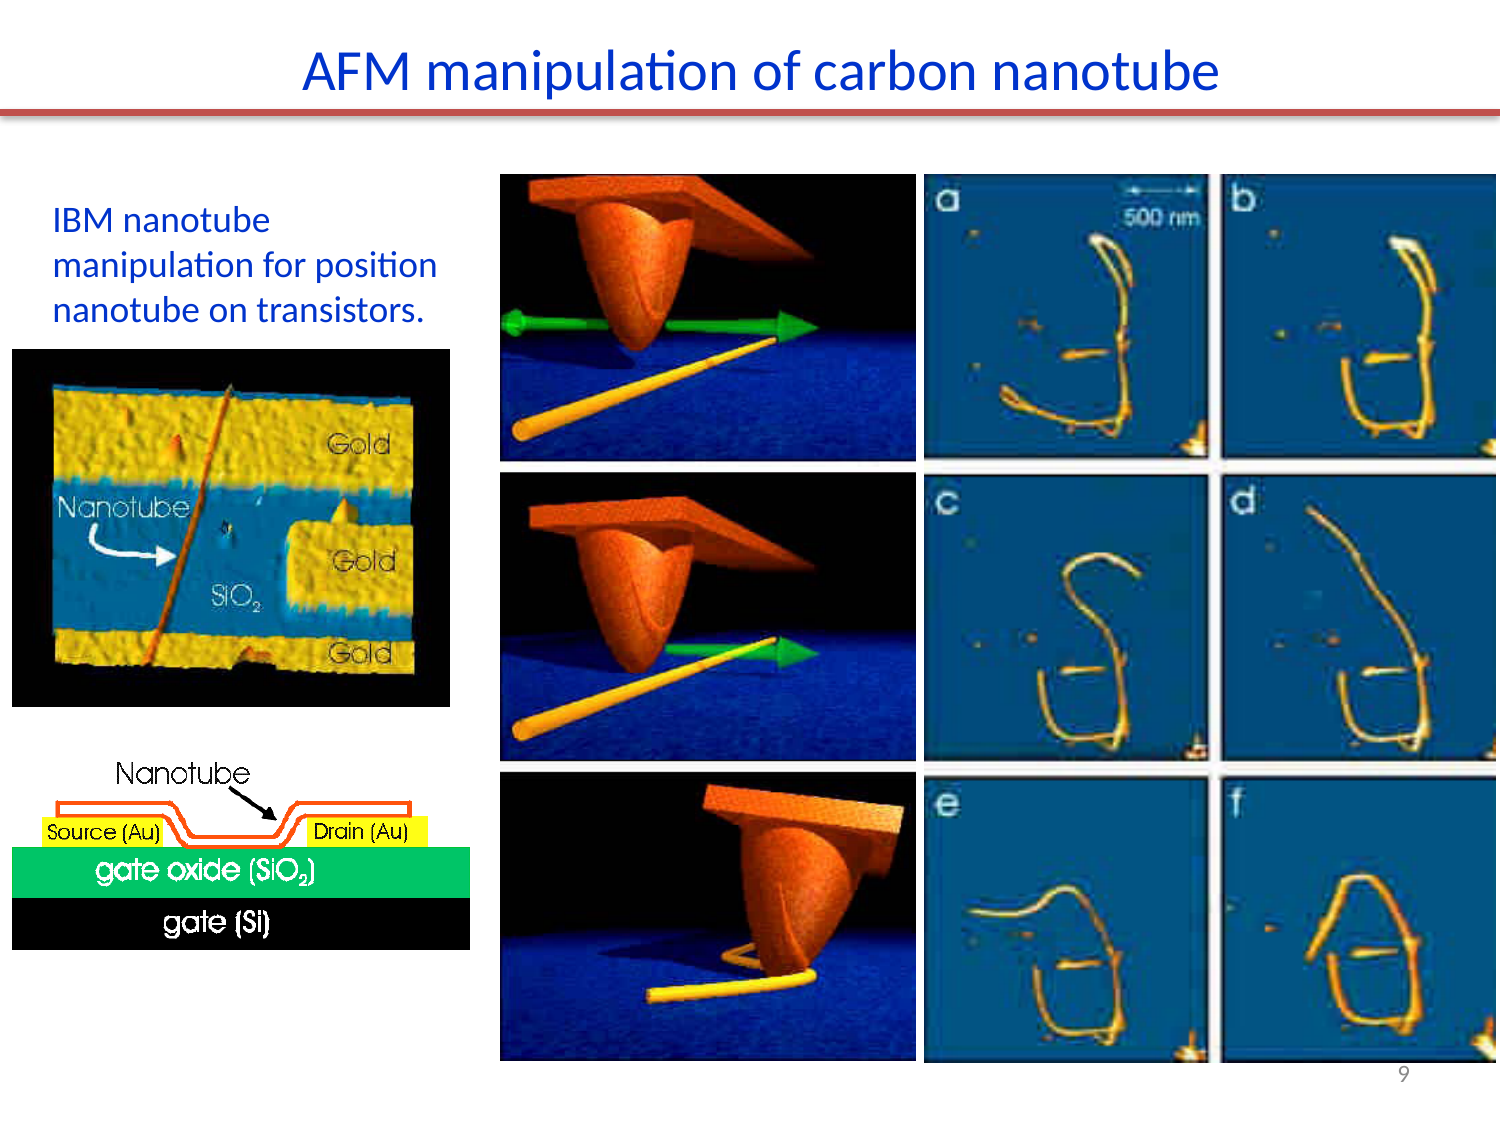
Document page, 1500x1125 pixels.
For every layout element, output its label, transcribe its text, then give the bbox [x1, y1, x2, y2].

slide_number 9 [1074, 1071, 1425, 1103]
text_box AFM manipulation of carbon nanotube [287, 24, 1250, 110]
text_box IBM nanotube manipulation for position nanotube on transistors. [37, 187, 488, 338]
picture [12, 349, 451, 707]
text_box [499, 174, 1496, 1063]
picture [12, 762, 470, 951]
